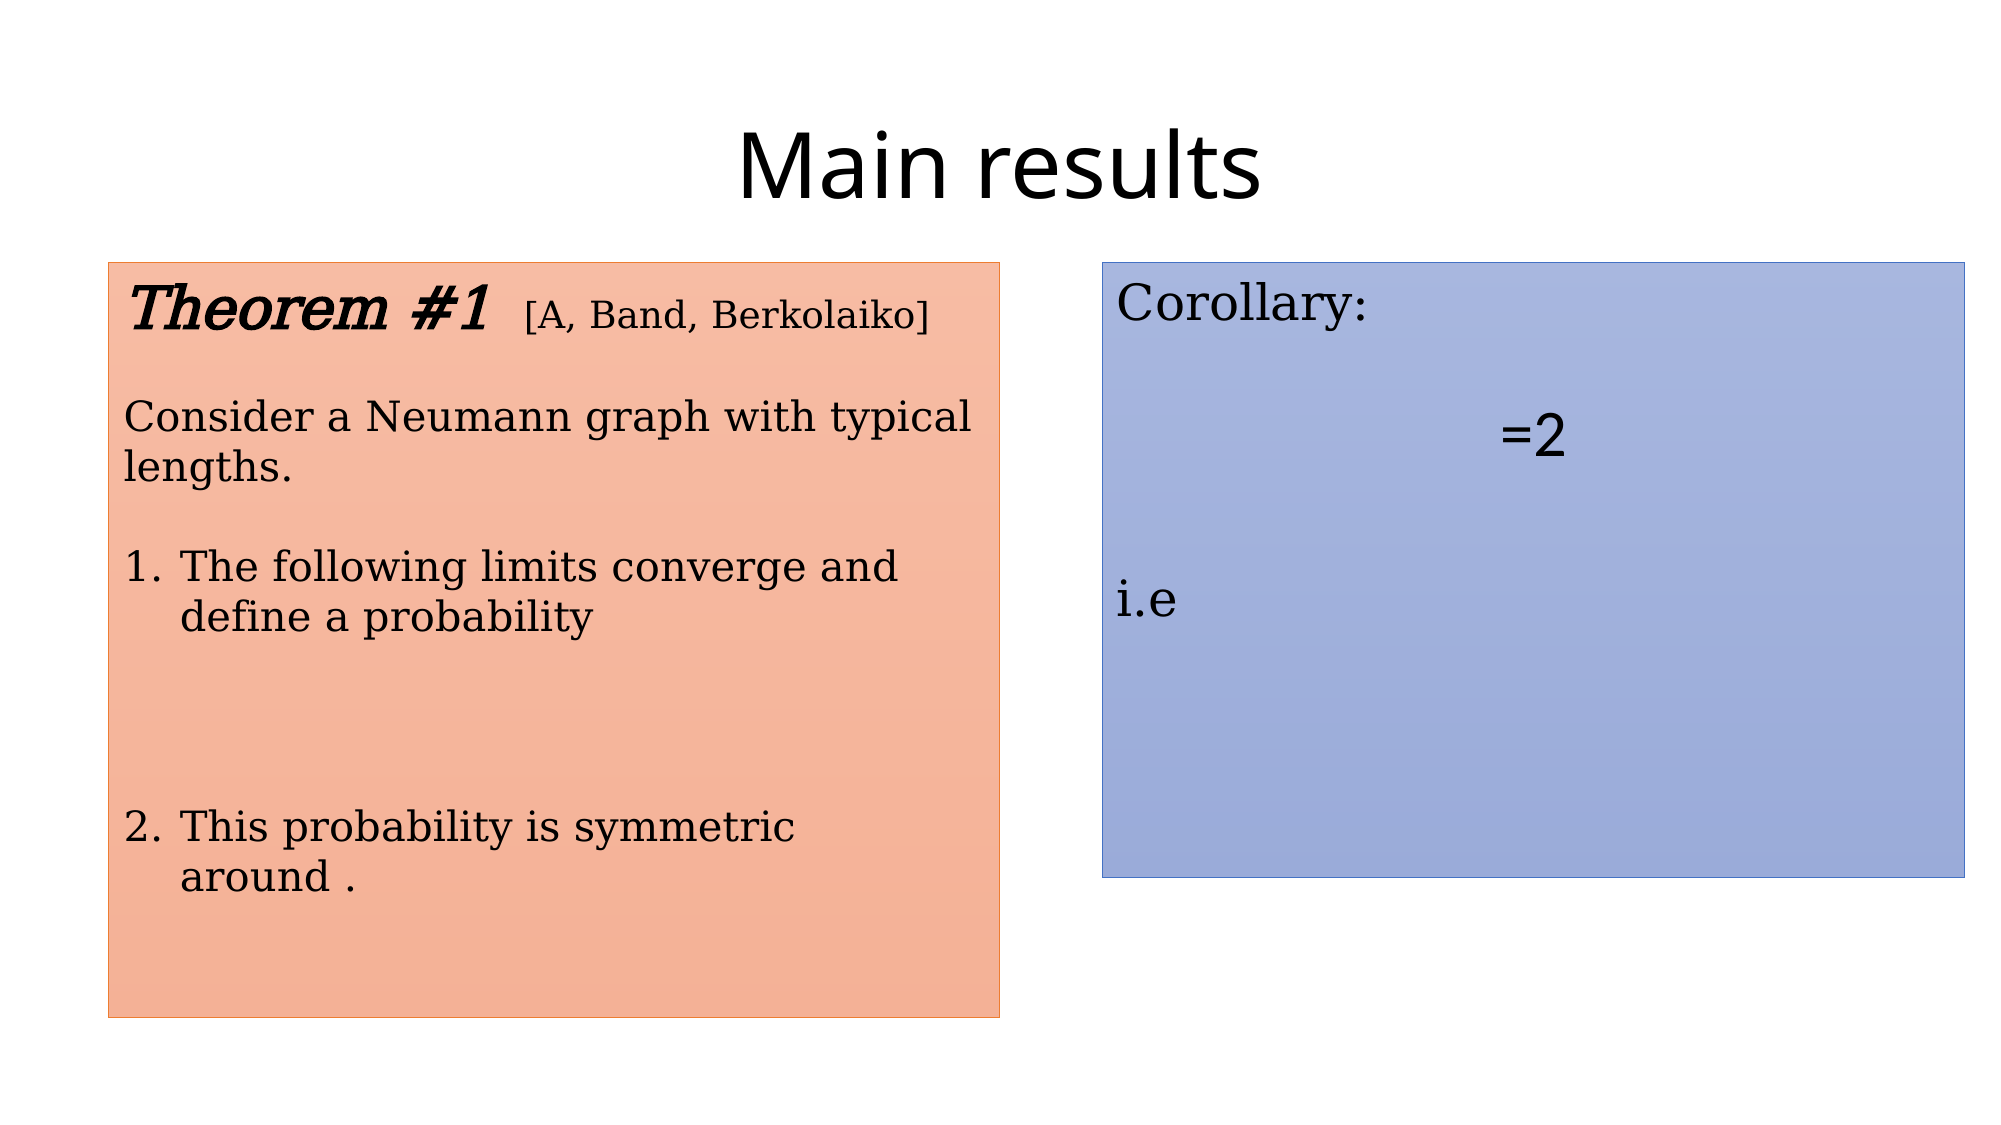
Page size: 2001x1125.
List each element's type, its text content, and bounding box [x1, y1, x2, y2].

title Main results [137, 59, 1863, 278]
